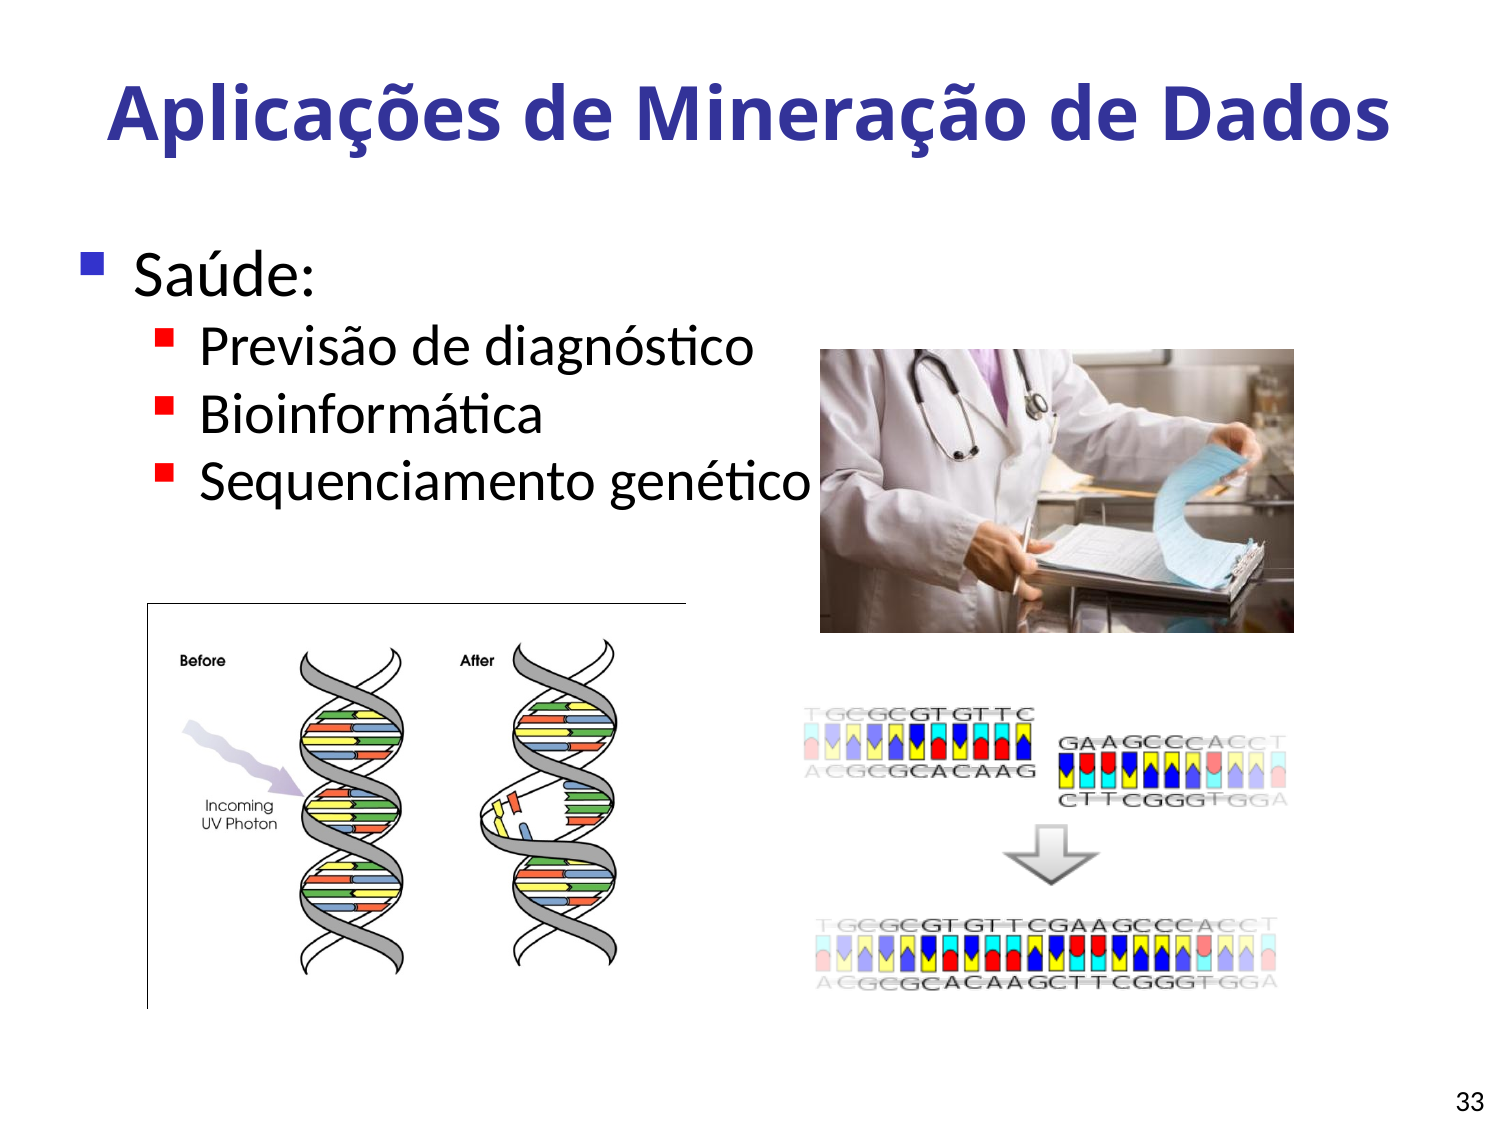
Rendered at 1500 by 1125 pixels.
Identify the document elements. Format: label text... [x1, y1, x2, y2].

picture [820, 349, 1294, 634]
list Saúde: Previsão de diagnóstico Bioinformática Sequenciamento genético [62, 237, 1450, 1075]
slide_number 33 [1412, 1049, 1500, 1125]
picture [796, 692, 1293, 1012]
title Aplicações de Mineração de Dados [0, 37, 1500, 163]
picture [147, 603, 687, 1009]
